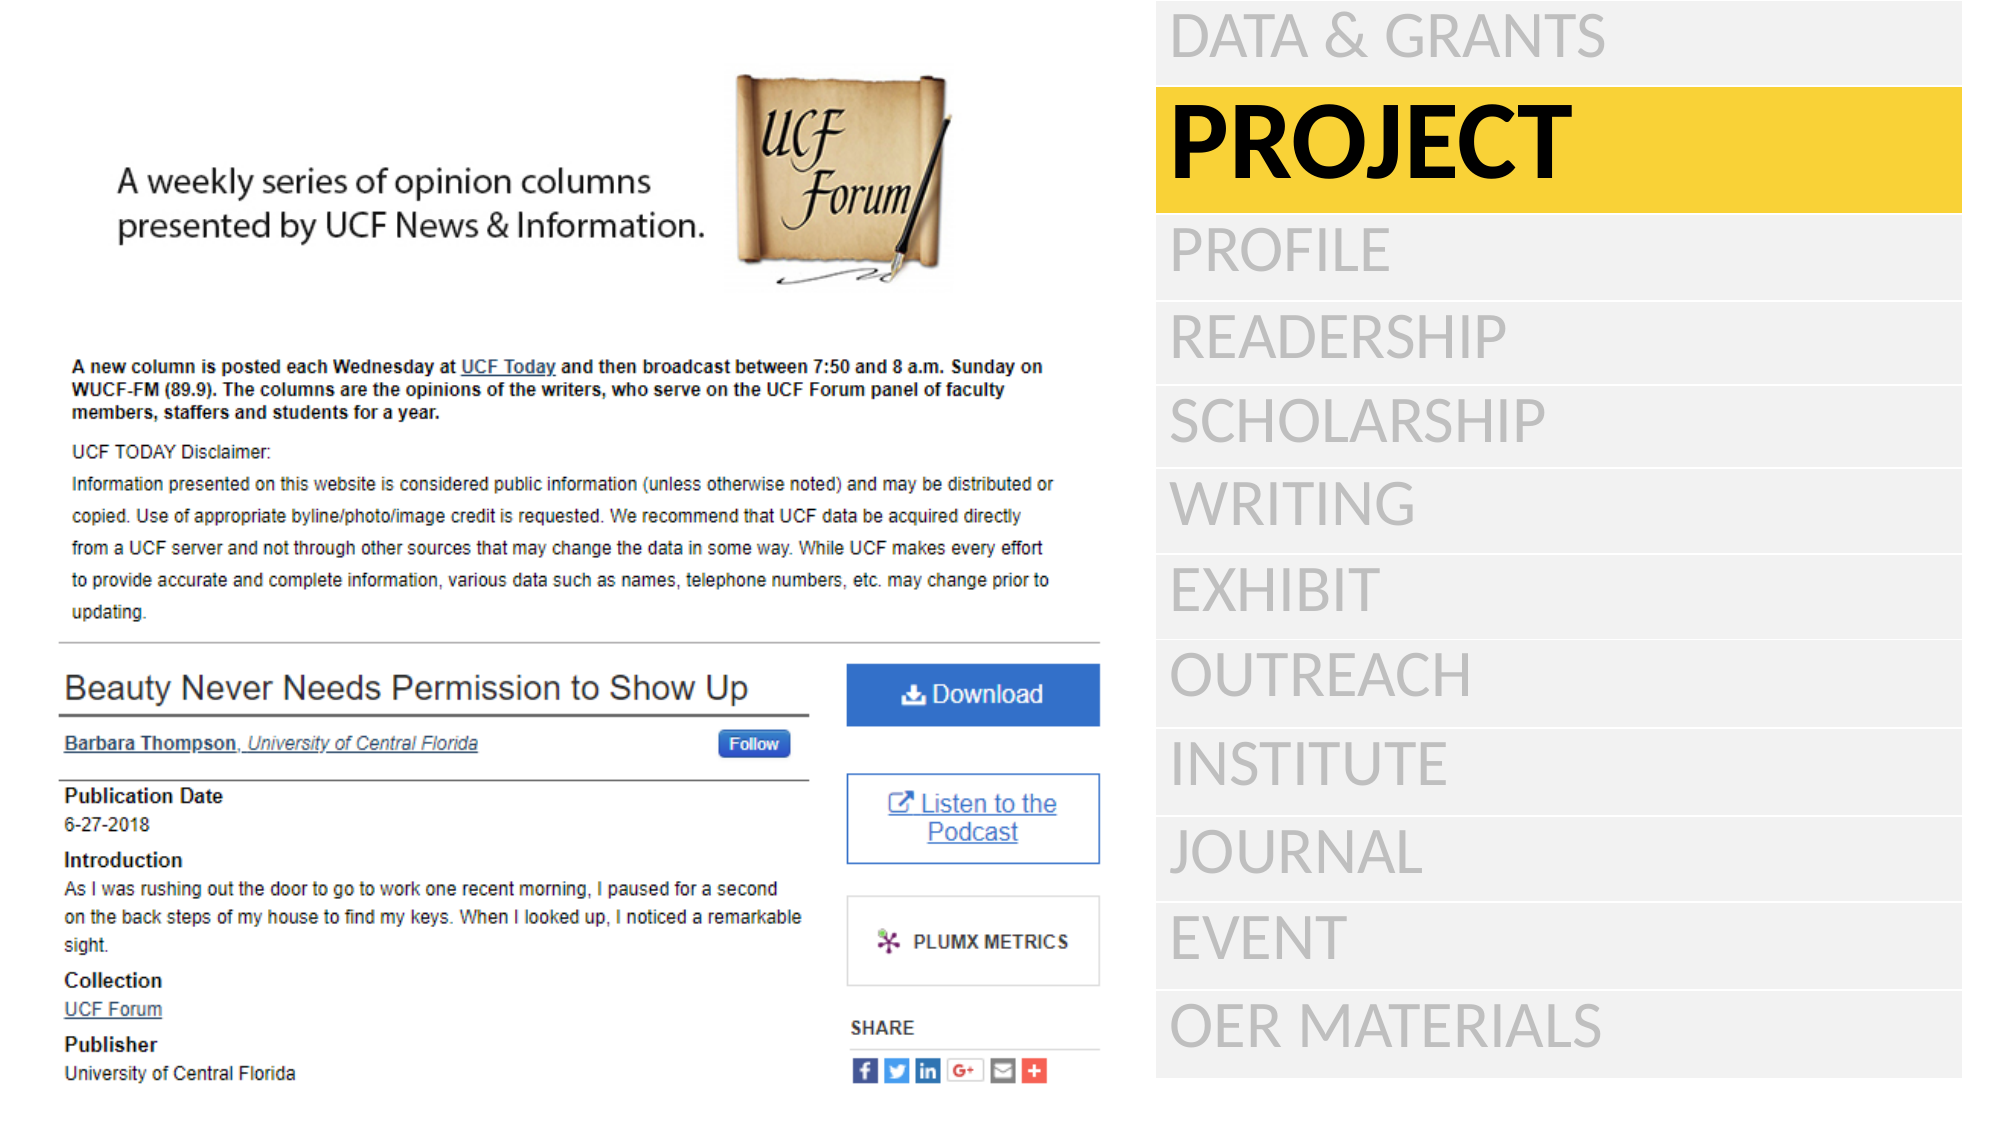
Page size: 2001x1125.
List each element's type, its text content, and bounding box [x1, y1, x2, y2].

table_cell SCHOLARSHIP [1156, 386, 1962, 467]
table_header DATA & GRANTS [1156, 1, 1962, 85]
table_cell PROJECT [1156, 87, 1962, 213]
picture [34, 26, 1130, 1096]
table_cell OUTREACH [1156, 640, 1962, 727]
table_cell PROFILE [1156, 215, 1962, 300]
table_cell EVENT [1156, 903, 1962, 989]
table_cell OER MATERIALS [1156, 991, 1962, 1078]
table_cell INSTITUTE [1156, 729, 1962, 815]
table_cell EXHIBIT [1156, 555, 1962, 639]
table_cell JOURNAL [1156, 817, 1962, 901]
table_cell WRITING [1156, 469, 1962, 553]
table_cell READERSHIP [1156, 302, 1962, 384]
